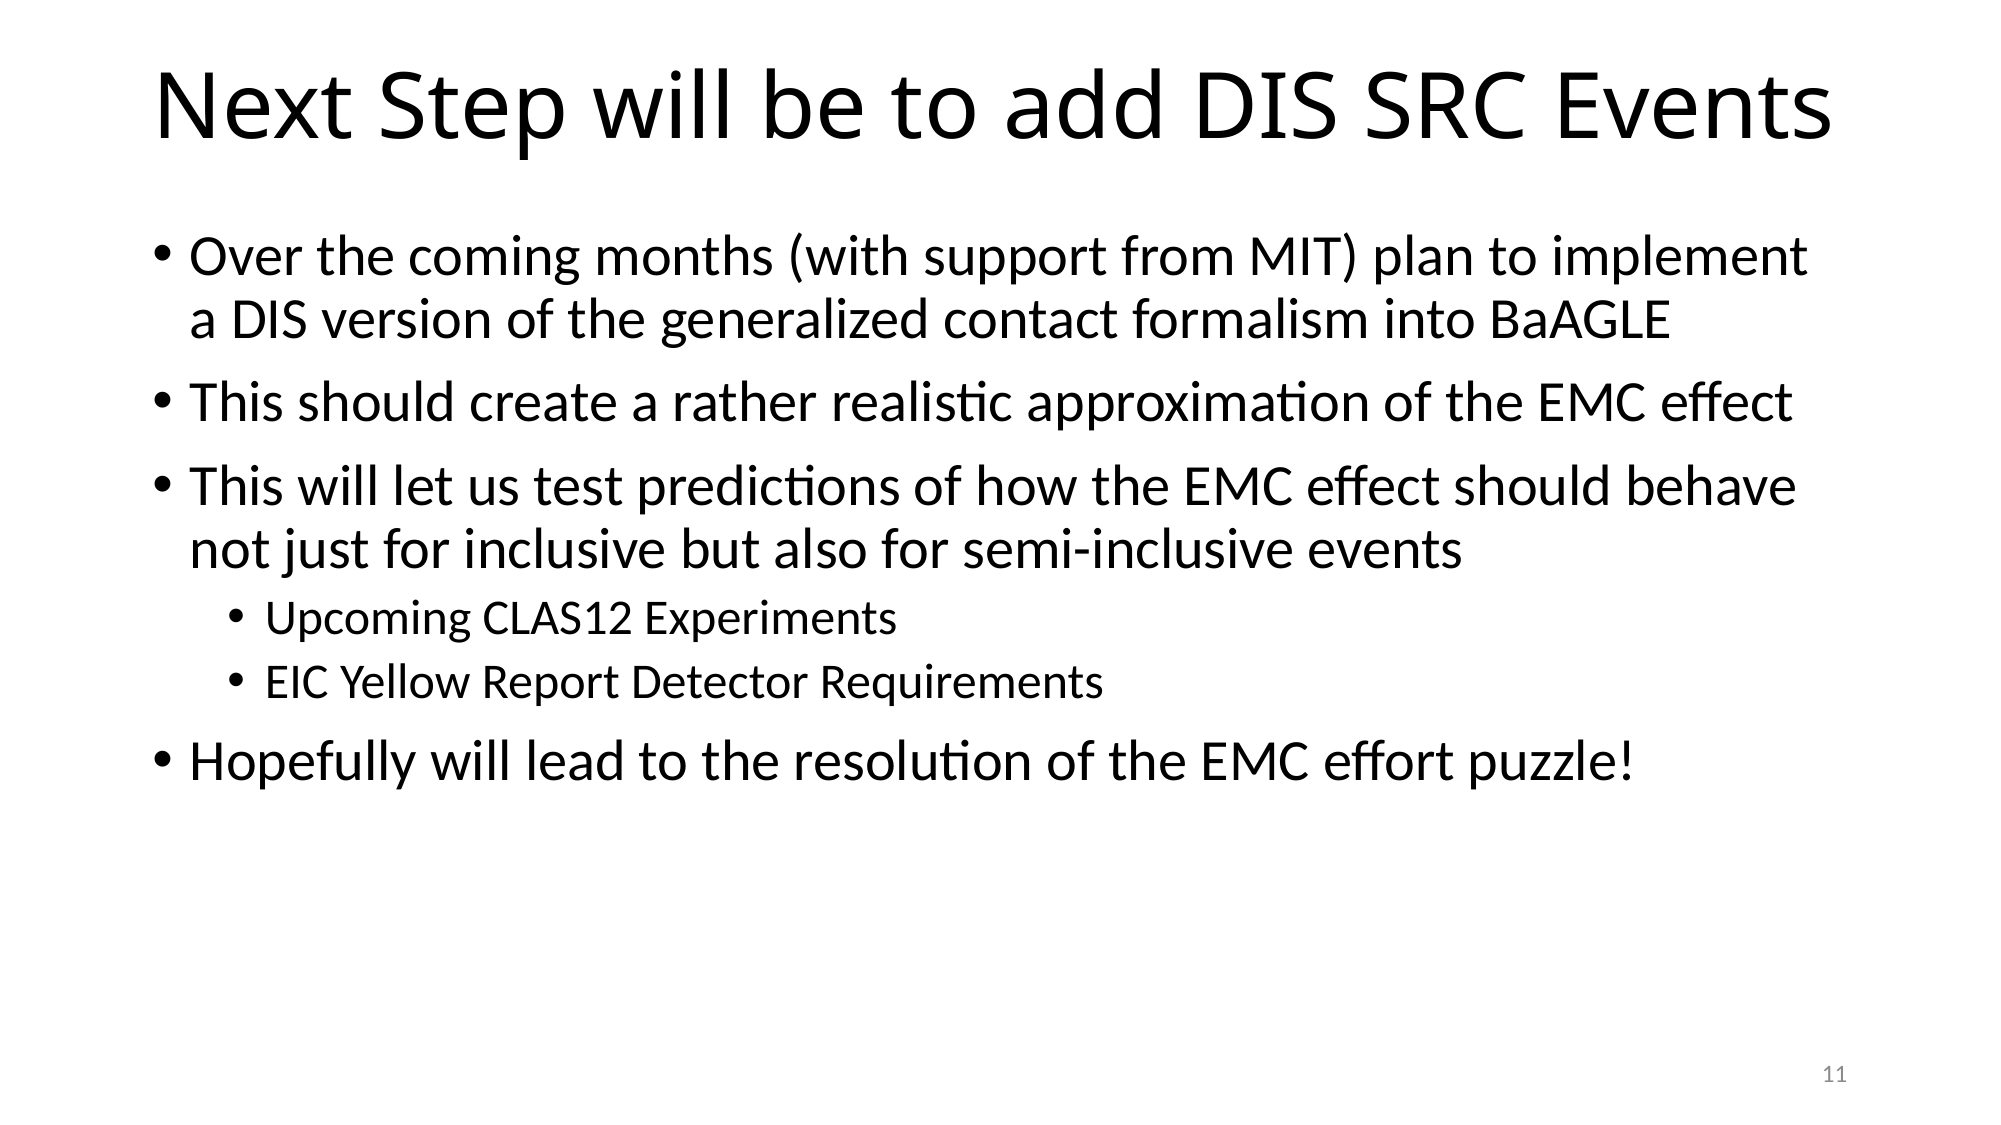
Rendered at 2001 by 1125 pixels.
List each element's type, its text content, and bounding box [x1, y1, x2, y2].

list Over the coming months (with support from MIT) plan to implement a DIS version of the generalized contact formalism into BaAGLE This should create a rather realistic approximation of the EMC effect This will let us test predictions of how the EMC effect should behave not just for inclusive but also for semi-inclusive events Upcoming CLAS12 Experiments EIC Yellow Report Detector Requirements Hopefully will lead to the resolution of the EMC effort puzzle! [137, 217, 1863, 932]
title Next Step will be to add DIS SRC Events [137, 0, 1863, 217]
slide_number 11 [1412, 1042, 1863, 1103]
